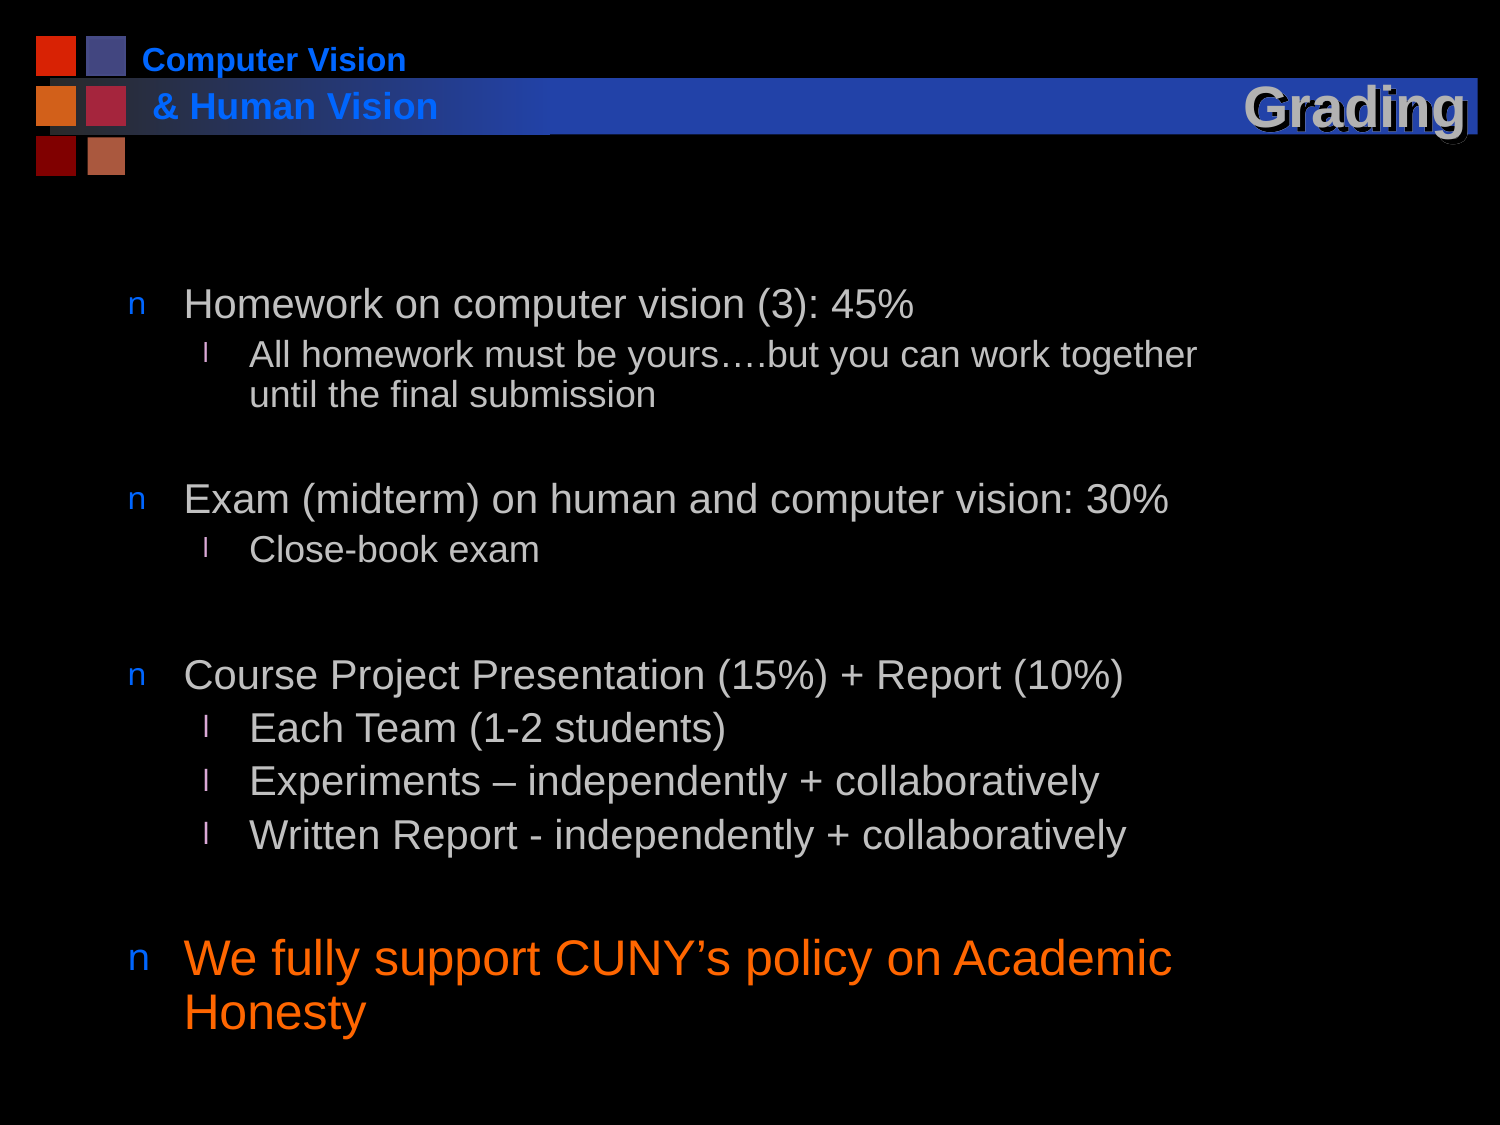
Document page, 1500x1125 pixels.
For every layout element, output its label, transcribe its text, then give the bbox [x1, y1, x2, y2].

title Grading [1222, 46, 1488, 148]
list Homework on computer vision (3): 45% All homework must be yours….but you can work together until the final submission Exam (midterm) on human and computer vision: 30% Close-book exam Course Project Presentation (15%) + Report (10%) Each Team (1-2 students) Experiments – independently + collaboratively Written Report - independently + collaboratively We fully support CUNY’s policy on Academic Honesty [111, 274, 1276, 913]
